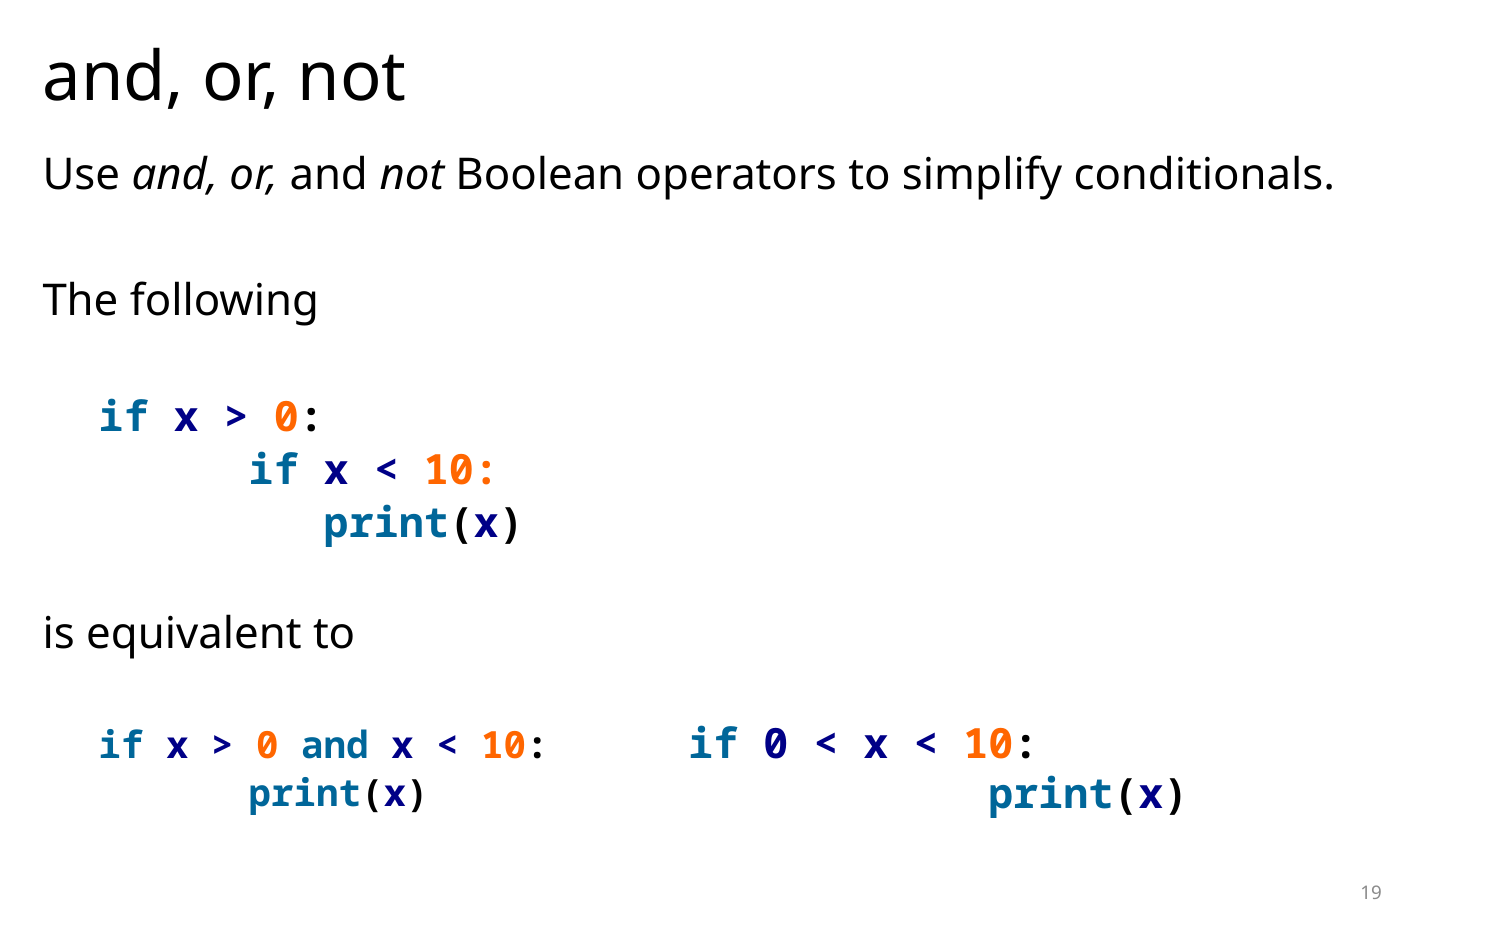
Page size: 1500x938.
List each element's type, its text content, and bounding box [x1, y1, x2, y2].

slide_number 19 [1059, 868, 1397, 919]
list Use and, or, and not Boolean operators to simplify conditionals. The following if x > 0: if x < 10: print(x) is equivalent to if x > 0 and x < 10: print(x) [27, 144, 1401, 916]
title and, or, not [27, 21, 1185, 135]
text_box if 0 < x < 10: print(x) [617, 709, 1204, 875]
